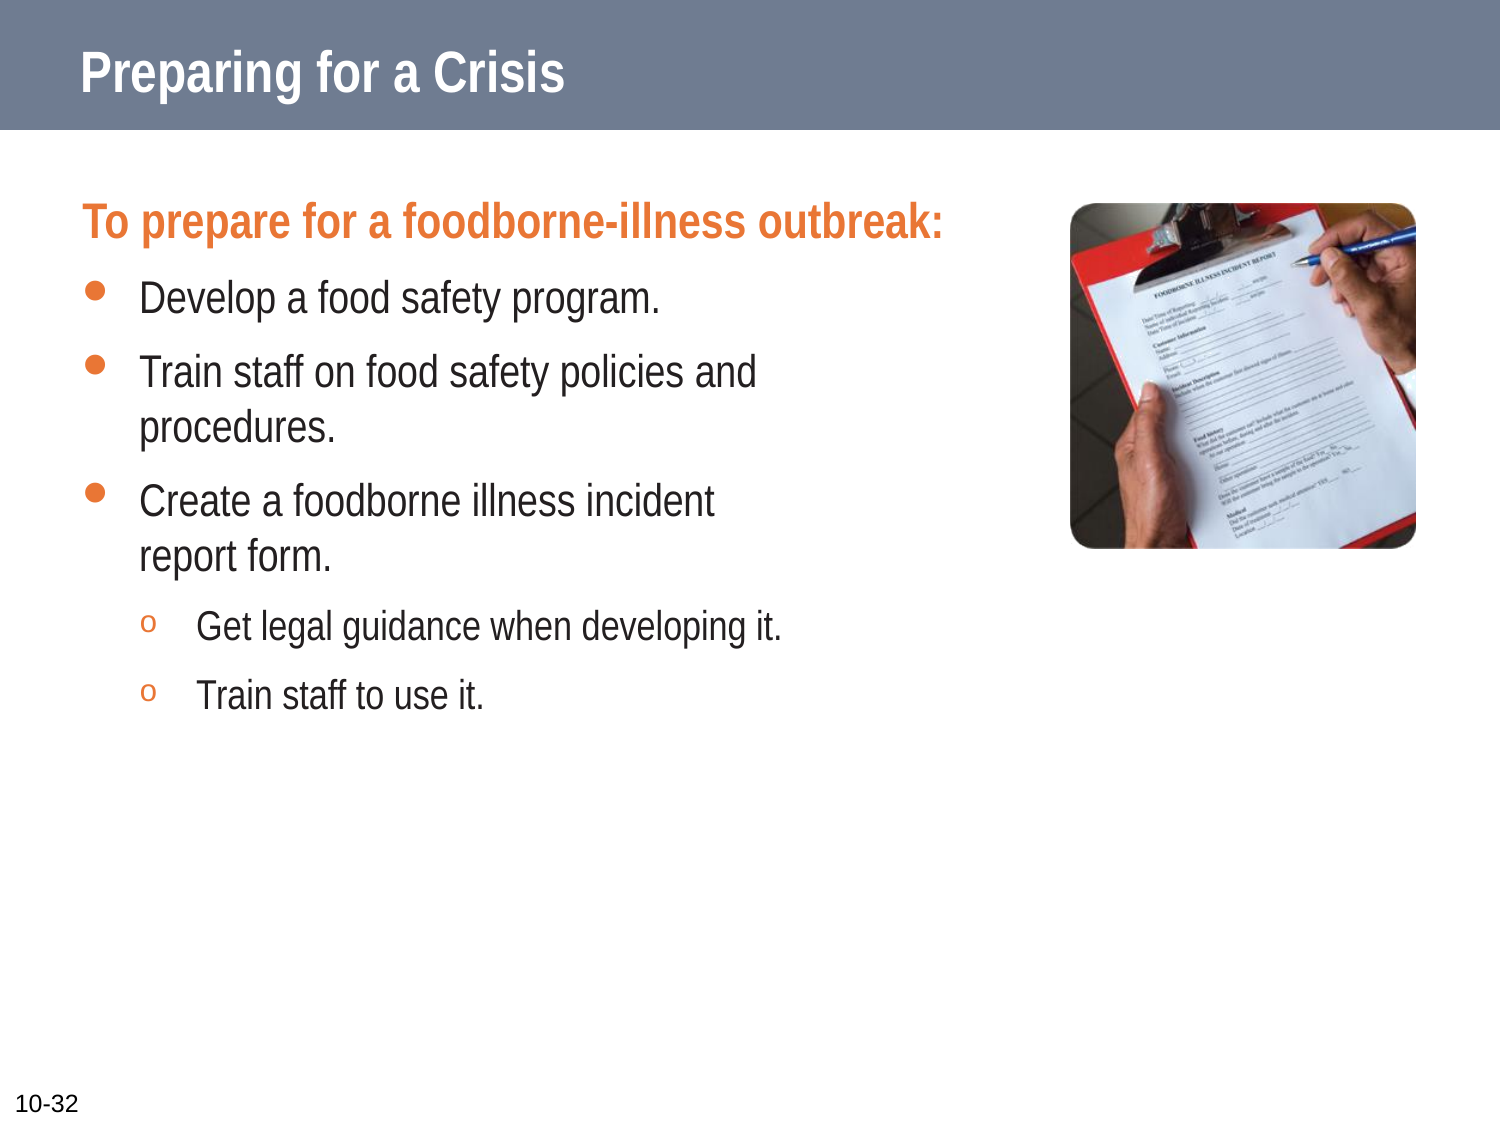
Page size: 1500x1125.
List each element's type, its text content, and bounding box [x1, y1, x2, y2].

picture [1069, 203, 1416, 550]
title Preparing for a Crisis [65, 26, 1429, 112]
text_box 10-32 [0, 1050, 94, 1125]
list To prepare for a foodborne-illness outbreak: Develop a food safety program. Train staff on food safety policies and procedures. Create a foodborne illness incident report form. Get legal guidance when developing it. Train staff to use it. [67, 187, 975, 1005]
